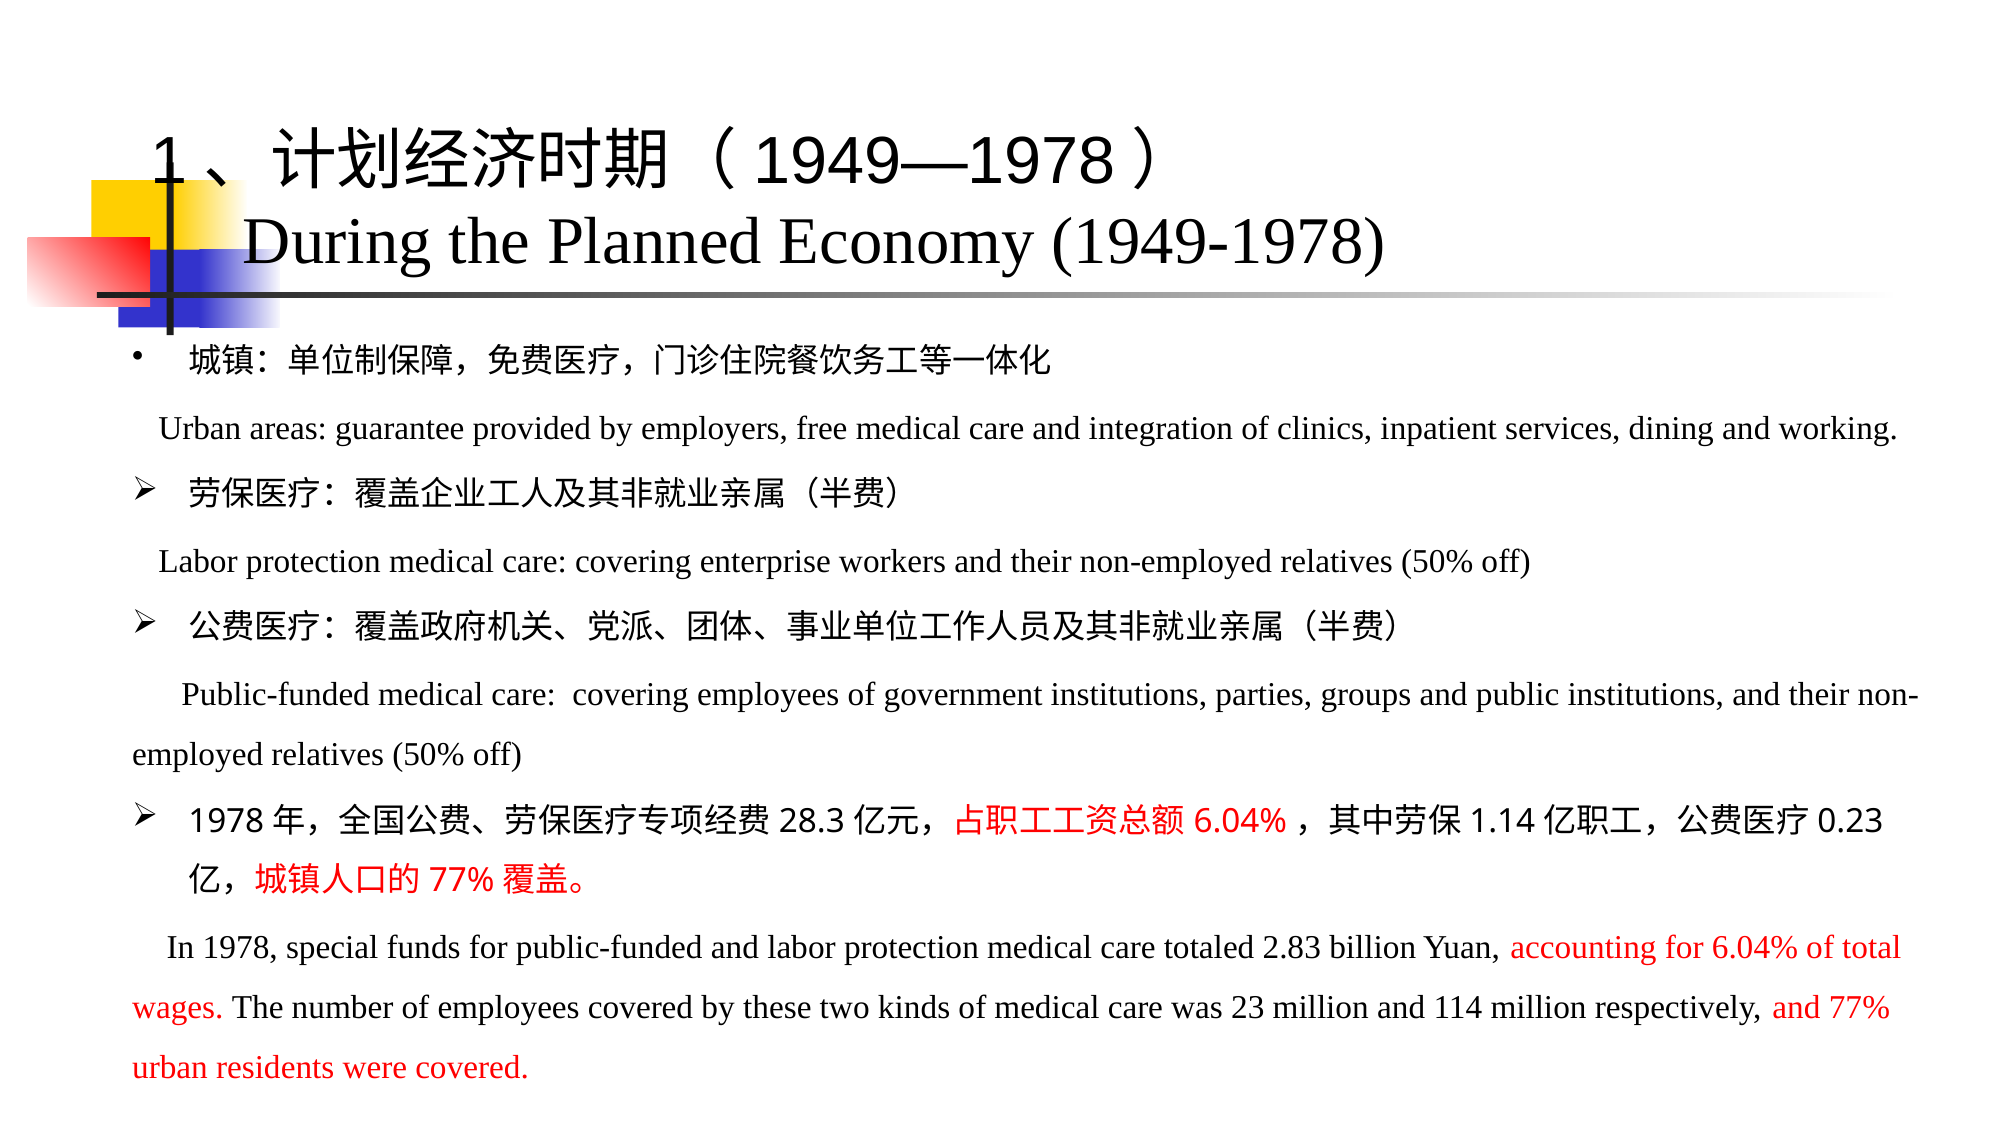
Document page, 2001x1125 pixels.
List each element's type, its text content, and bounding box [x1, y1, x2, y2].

text_box 1、计划经济时期（1949—1978） During the Planned Economy (1949-1978) [135, 109, 1635, 285]
title [119, 40, 1844, 289]
text_box 城镇：单位制保障，免费医疗，门诊住院餐饮务工等一体化 Urban areas: guarantee provided by employers, free medical care and integration of clinics, inpatient services, dining and working. 劳保医疗：覆盖企业工人及其非就业亲属（半费） Labor protection medical care: covering enterprise workers and their non-employed relatives (50% off) 公费医疗：覆盖政府机关、党派、团体、事业单位工作人员及其非就业亲属（半费） Public-funded medical care: covering employees of government institutions, parties, groups and public institutions, and their non-employed relatives (50% off) 1978年，全国公费、劳保医疗专项经费28.3亿元，占职工工资总额6.04%，其中劳保1.14亿职工，公费医疗0.23亿，城镇人口的77%覆盖。 In 1978, special funds for public-funded and labor protection medical care totaled 2.83 billion Yuan, accounting for 6.04% of total wages. The number of employees covered by these two kinds of medical care was 23 million and 114 million respectively, and 77% urban residents were covered. [117, 312, 1971, 1125]
